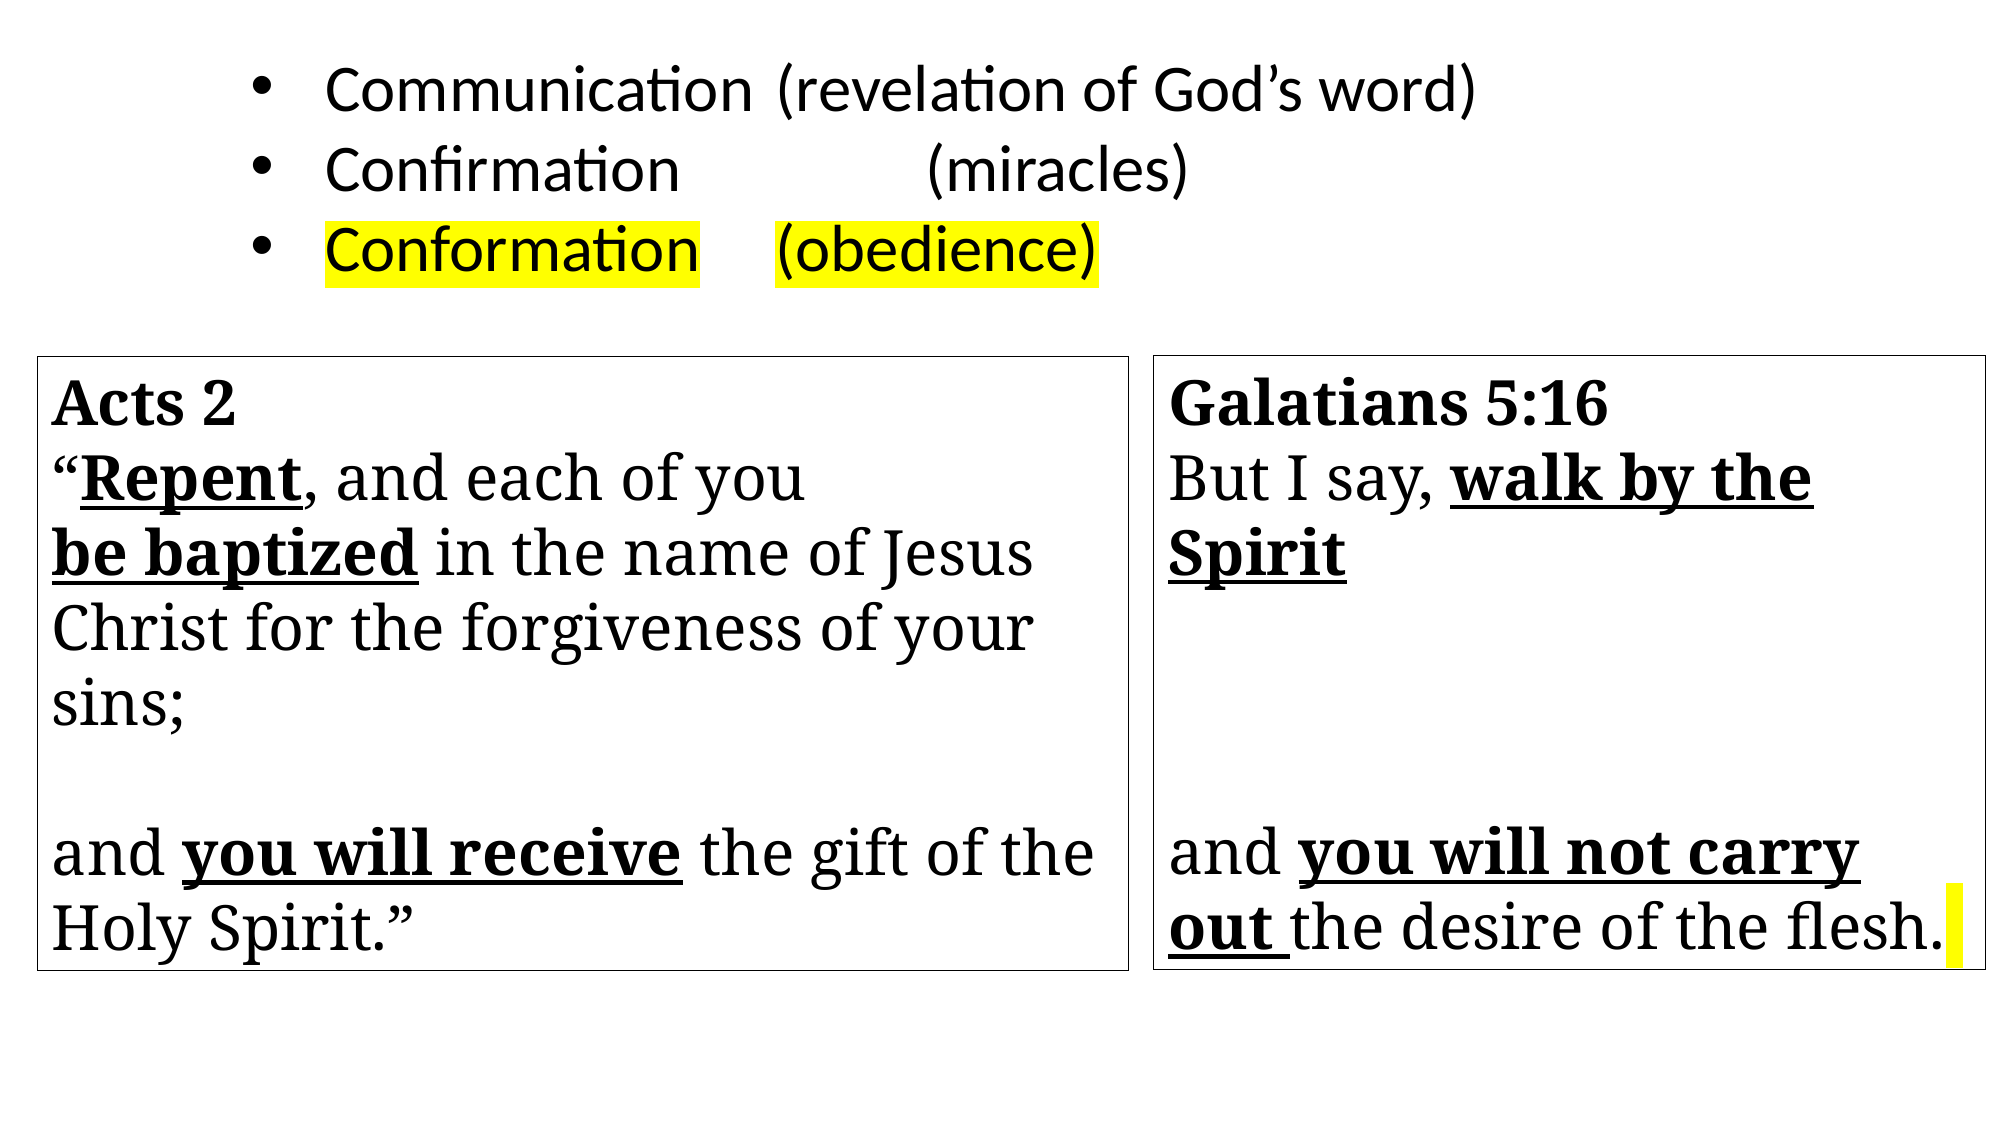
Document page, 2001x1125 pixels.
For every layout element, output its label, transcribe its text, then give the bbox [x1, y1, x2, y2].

text_box Communication (revelation of God’s word) Confirmation (miracles) Conformation (obedience) [85, 37, 1915, 292]
text_box Galatians 5:16 But I say, walk by the Spirit and you will not carry out the desire of the flesh. [1153, 355, 1986, 970]
text_box Acts 2 “Repent, and each of you be baptized in the name of Jesus Christ for the forgiveness of your sins; and you will receive the gift of the Holy Spirit.” [37, 356, 1129, 971]
